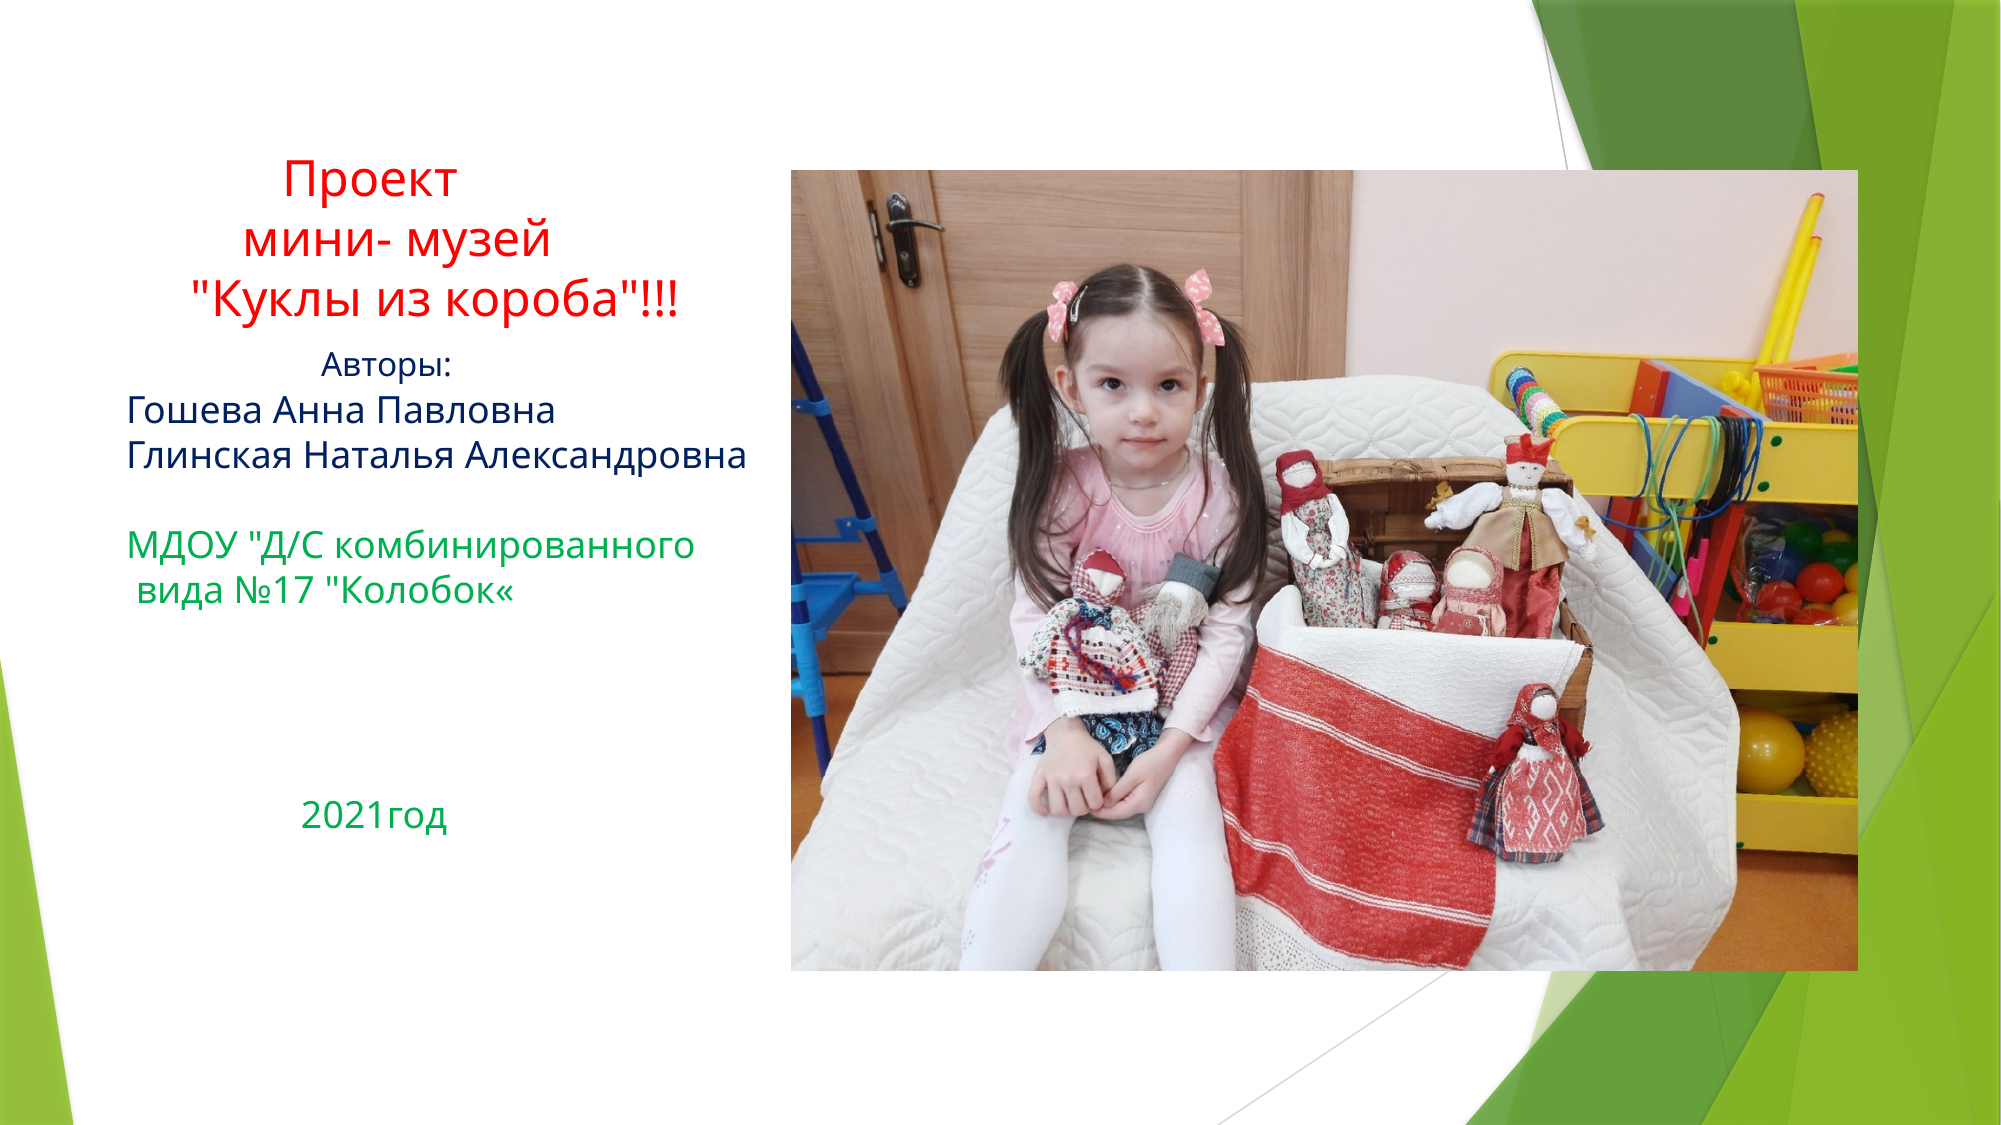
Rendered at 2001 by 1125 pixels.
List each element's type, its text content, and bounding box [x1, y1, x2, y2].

title Проект мини- музей "Куклы из короба"!!! Авторы: Гошева Анна Павловна Глинская Наталья Александровна МДОУ "Д/С комбинированного вида №17 "Колобок« 2021год [111, 138, 827, 898]
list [790, 169, 1859, 971]
